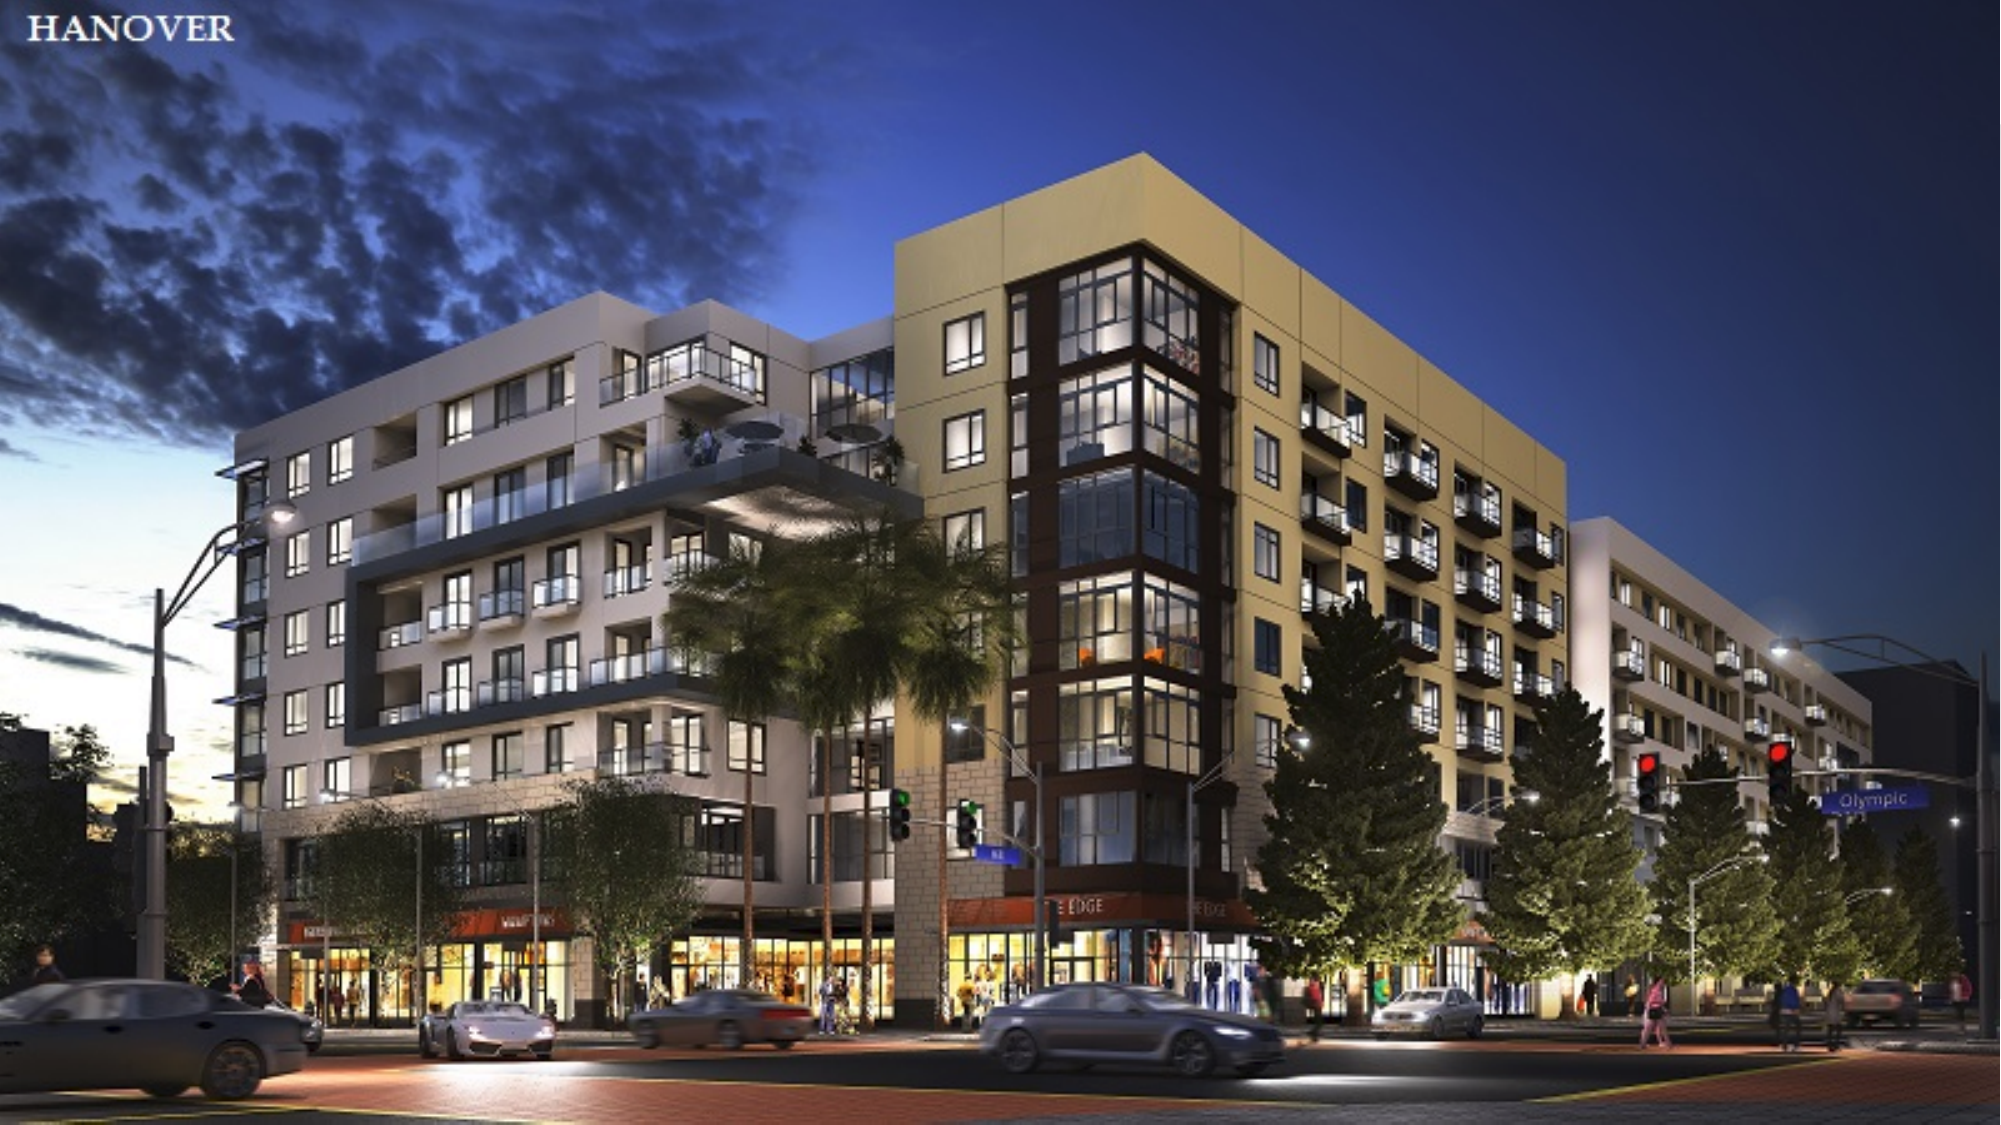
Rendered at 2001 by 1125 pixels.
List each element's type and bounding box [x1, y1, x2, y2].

list [0, 0, 2000, 1125]
